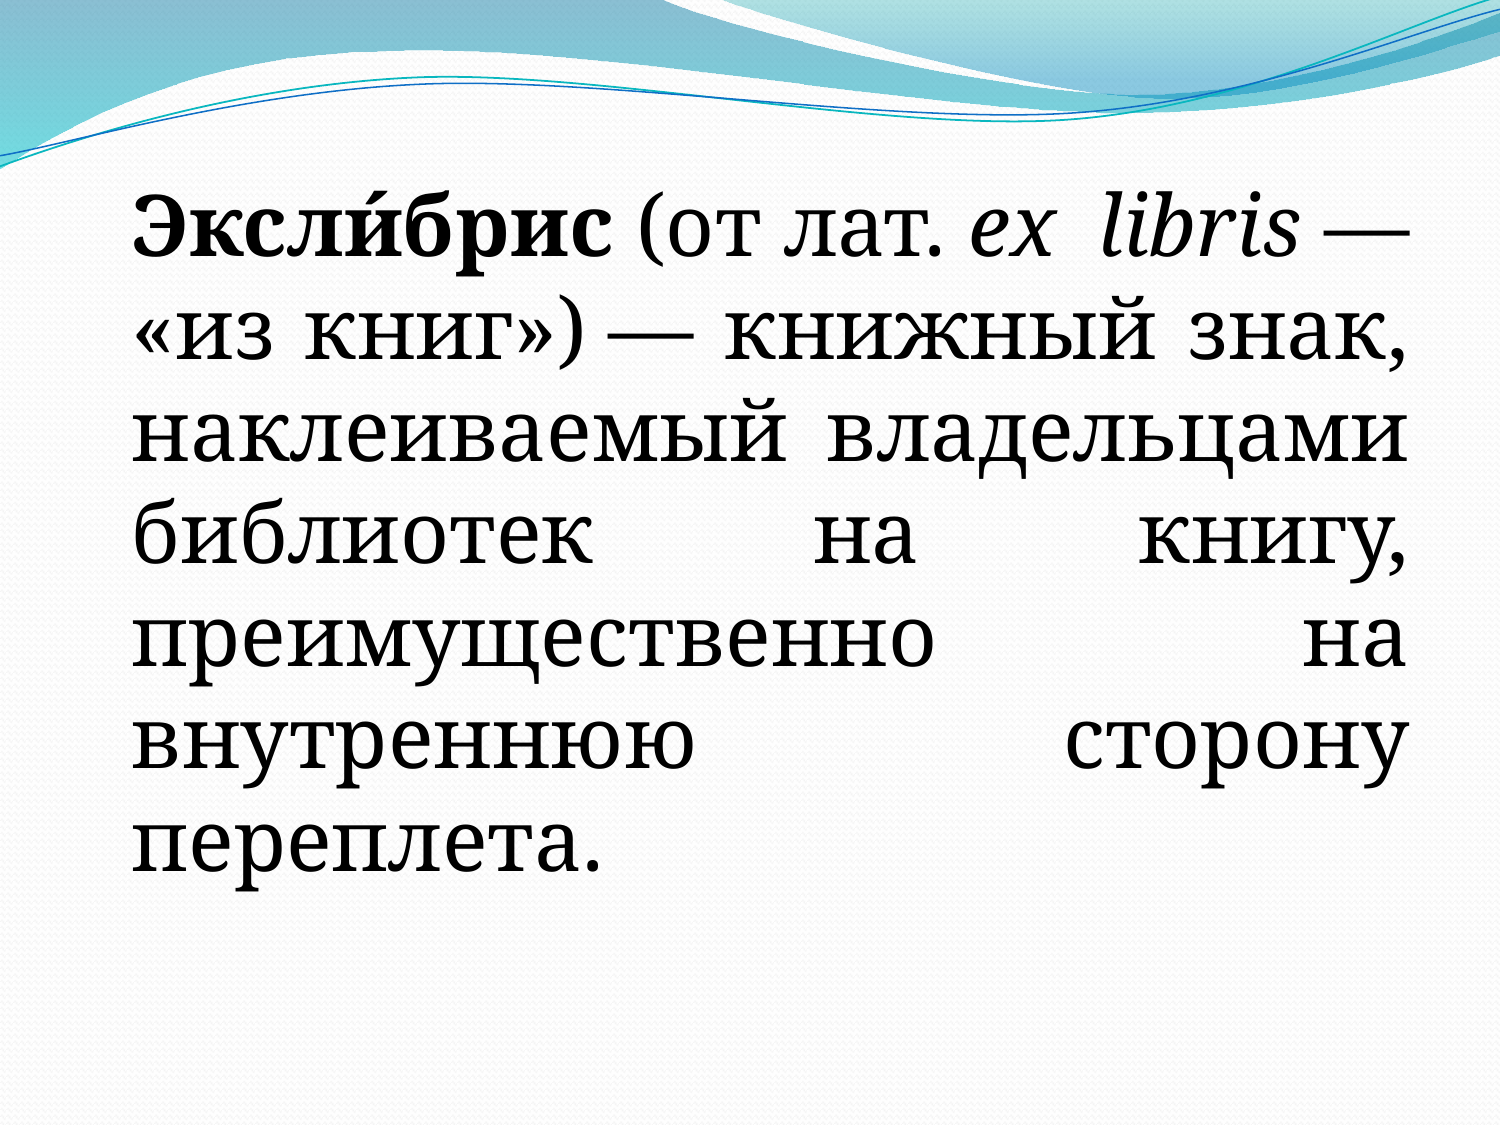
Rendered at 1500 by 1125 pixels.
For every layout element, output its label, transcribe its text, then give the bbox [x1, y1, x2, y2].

list Эксли́брис (от лат. ex libris — «из книг») — книжный знак, наклеиваемый владельцами библиотек на книгу, преимущественно на внутреннюю сторону переплета. [75, 164, 1425, 1038]
